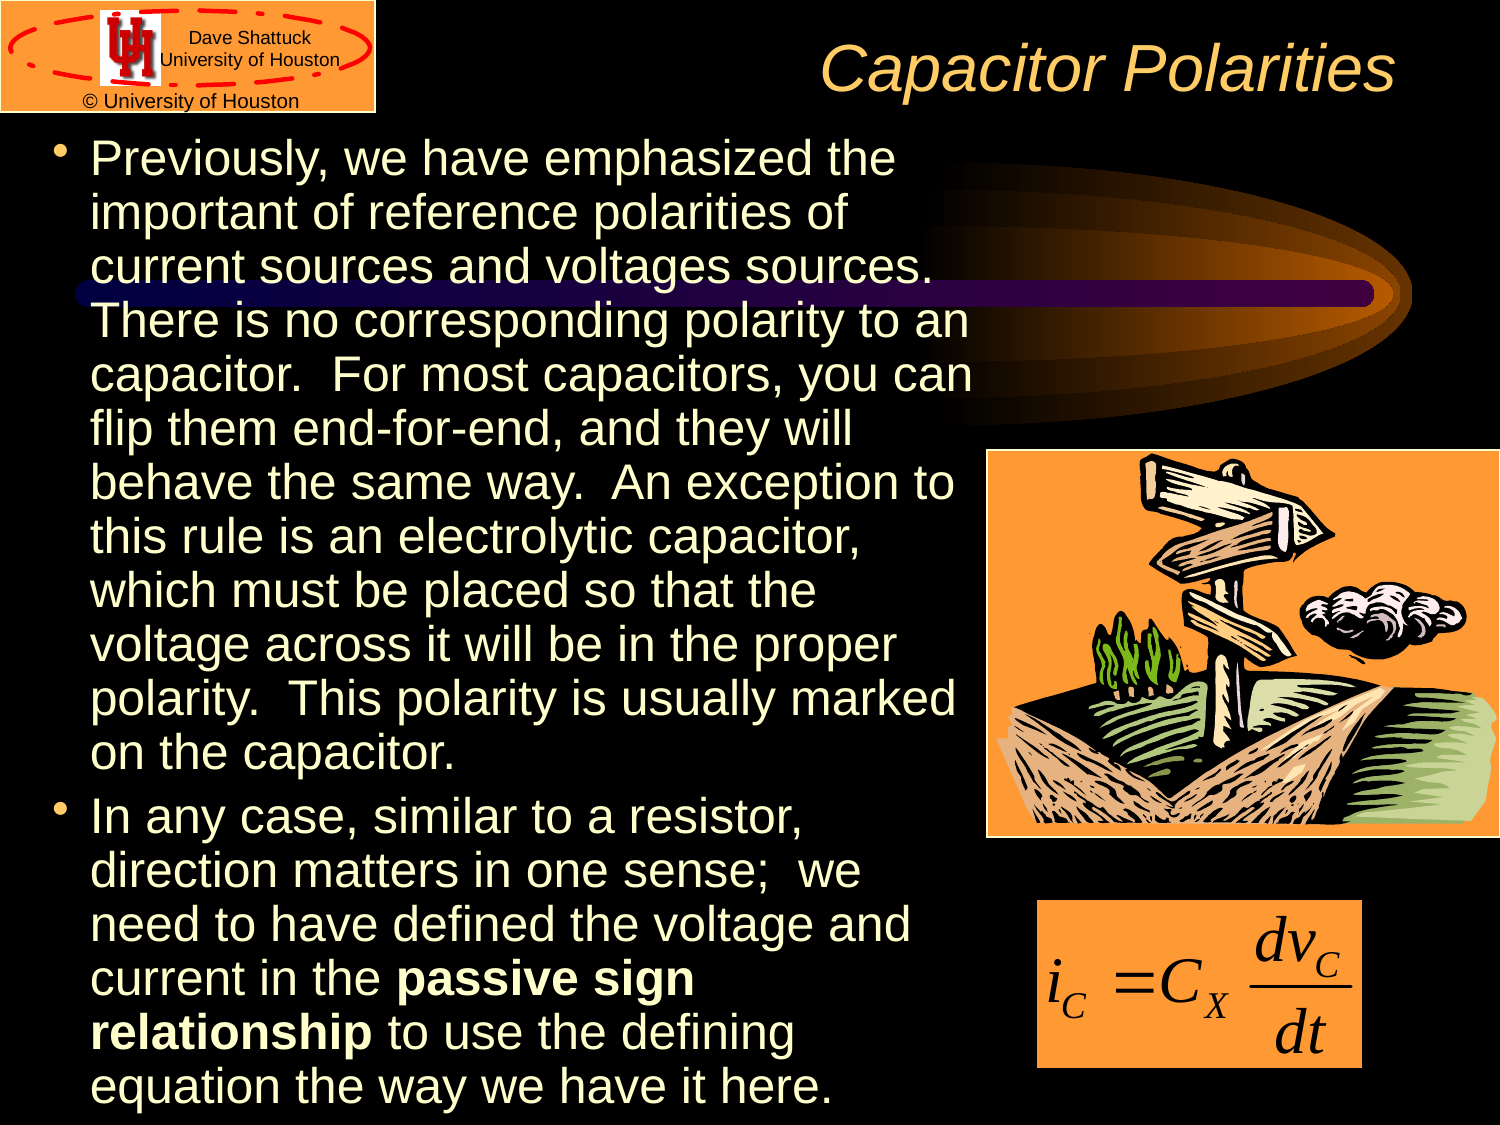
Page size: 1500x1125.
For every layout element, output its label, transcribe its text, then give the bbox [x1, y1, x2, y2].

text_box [1037, 899, 1362, 1068]
picture [996, 449, 1500, 829]
title Capacitor Polarities [537, 0, 1413, 113]
list Previously, we have emphasized the important of reference polarities of current sources and voltages sources. There is no corresponding polarity to an capacitor. For most capacitors, you can flip them end-for-end, and they will behave the same way. An exception to this rule is an electrolytic capacitor, which must be placed so that the voltage across it will be in the proper polarity. This polarity is usually marked on the capacitor. In any case, similar to a resistor, direction matters in one sense; we need to have defined the voltage and current in the passive sign relationship to use the defining equation the way we have it here. [37, 125, 1000, 1125]
text_box [1000, 829, 1500, 838]
